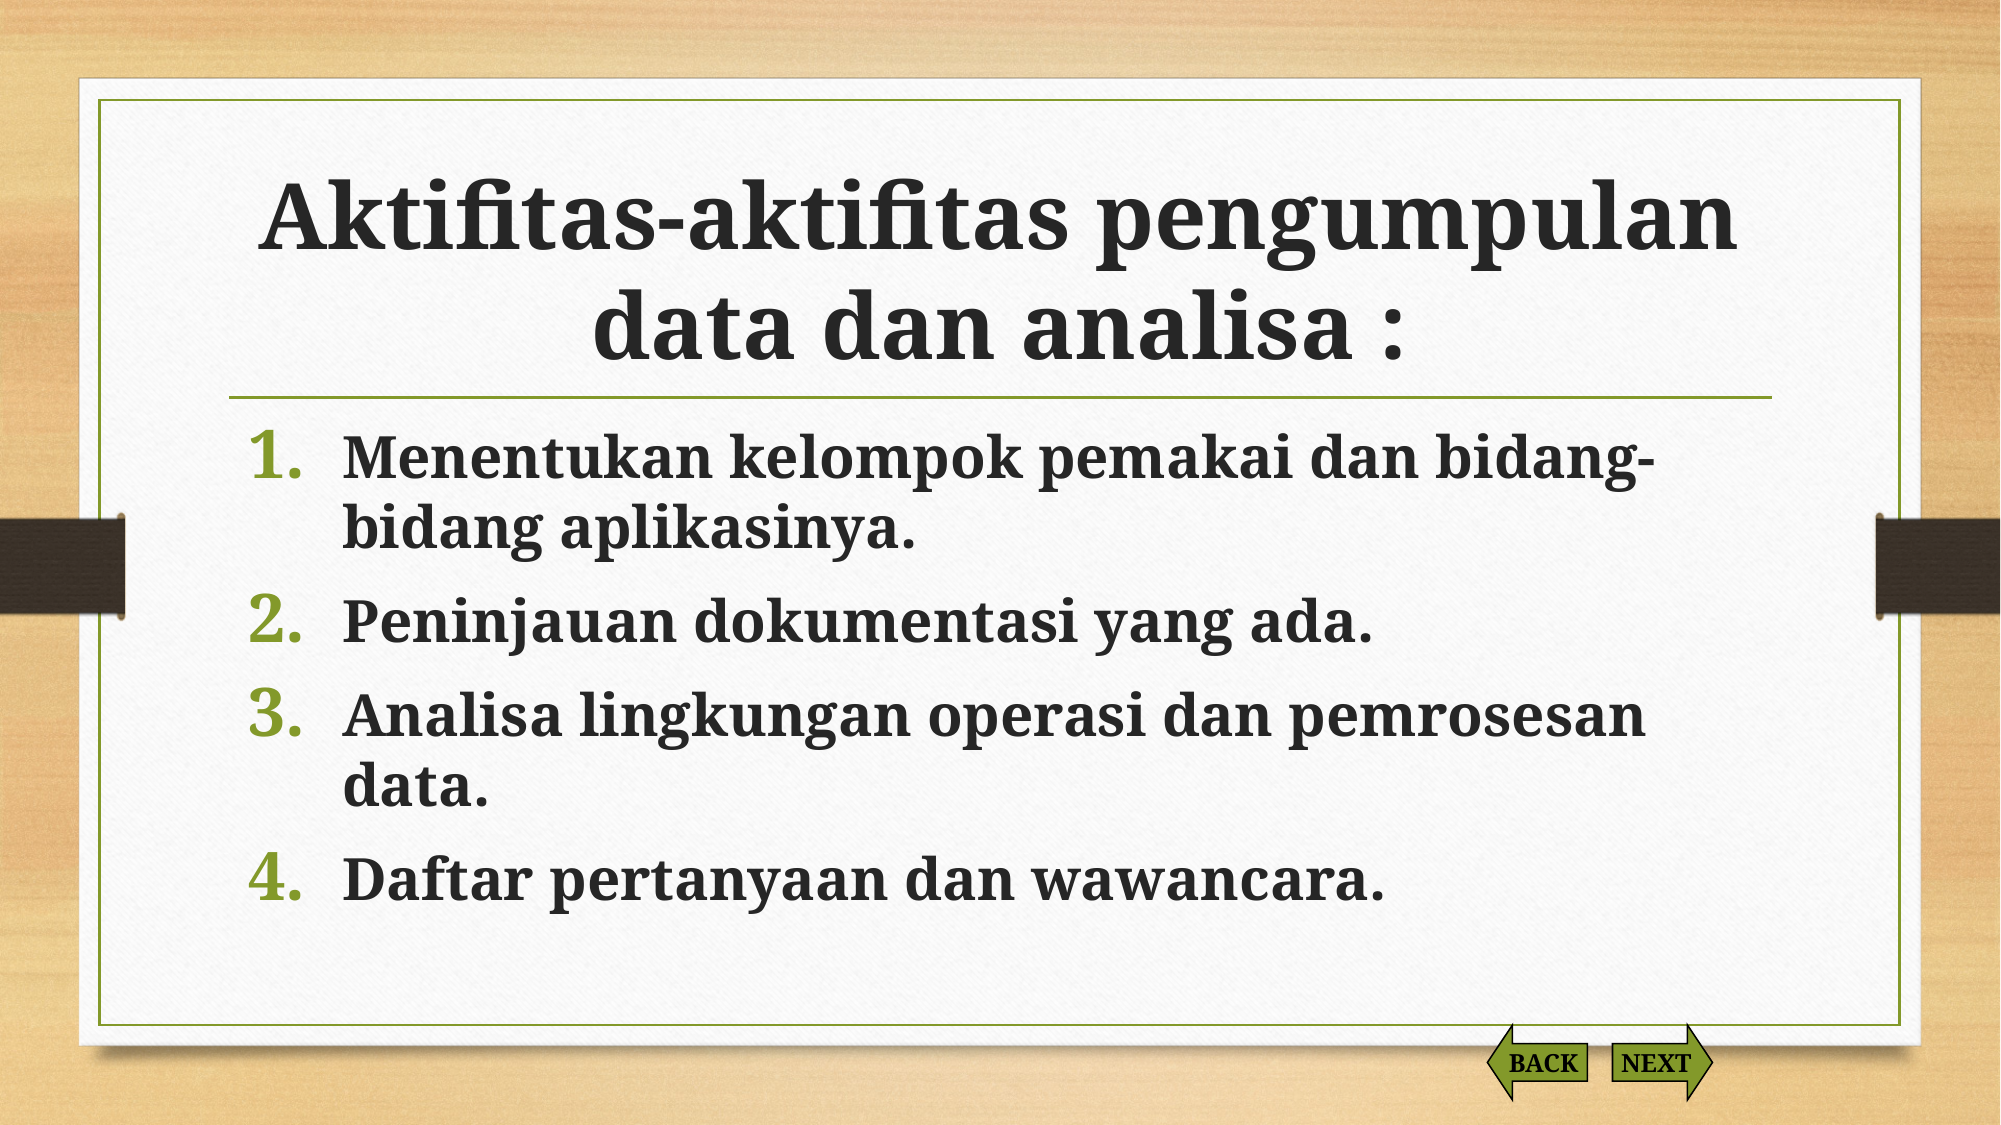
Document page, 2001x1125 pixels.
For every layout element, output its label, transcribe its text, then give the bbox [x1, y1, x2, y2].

text_box BACK [1487, 1024, 1588, 1100]
title Aktifitas-aktifitas pengumpulan data dan analisa : [212, 161, 1788, 375]
list Menentukan kelompok pemakai dan bidang-bidang aplikasinya. Peninjauan dokumentasi yang ada. Analisa lingkungan operasi dan pemrosesan data. Daftar pertanyaan dan wawancara. [233, 412, 1817, 1012]
picture [0, 0, 2001, 1125]
text_box NEXT [1612, 1024, 1713, 1100]
